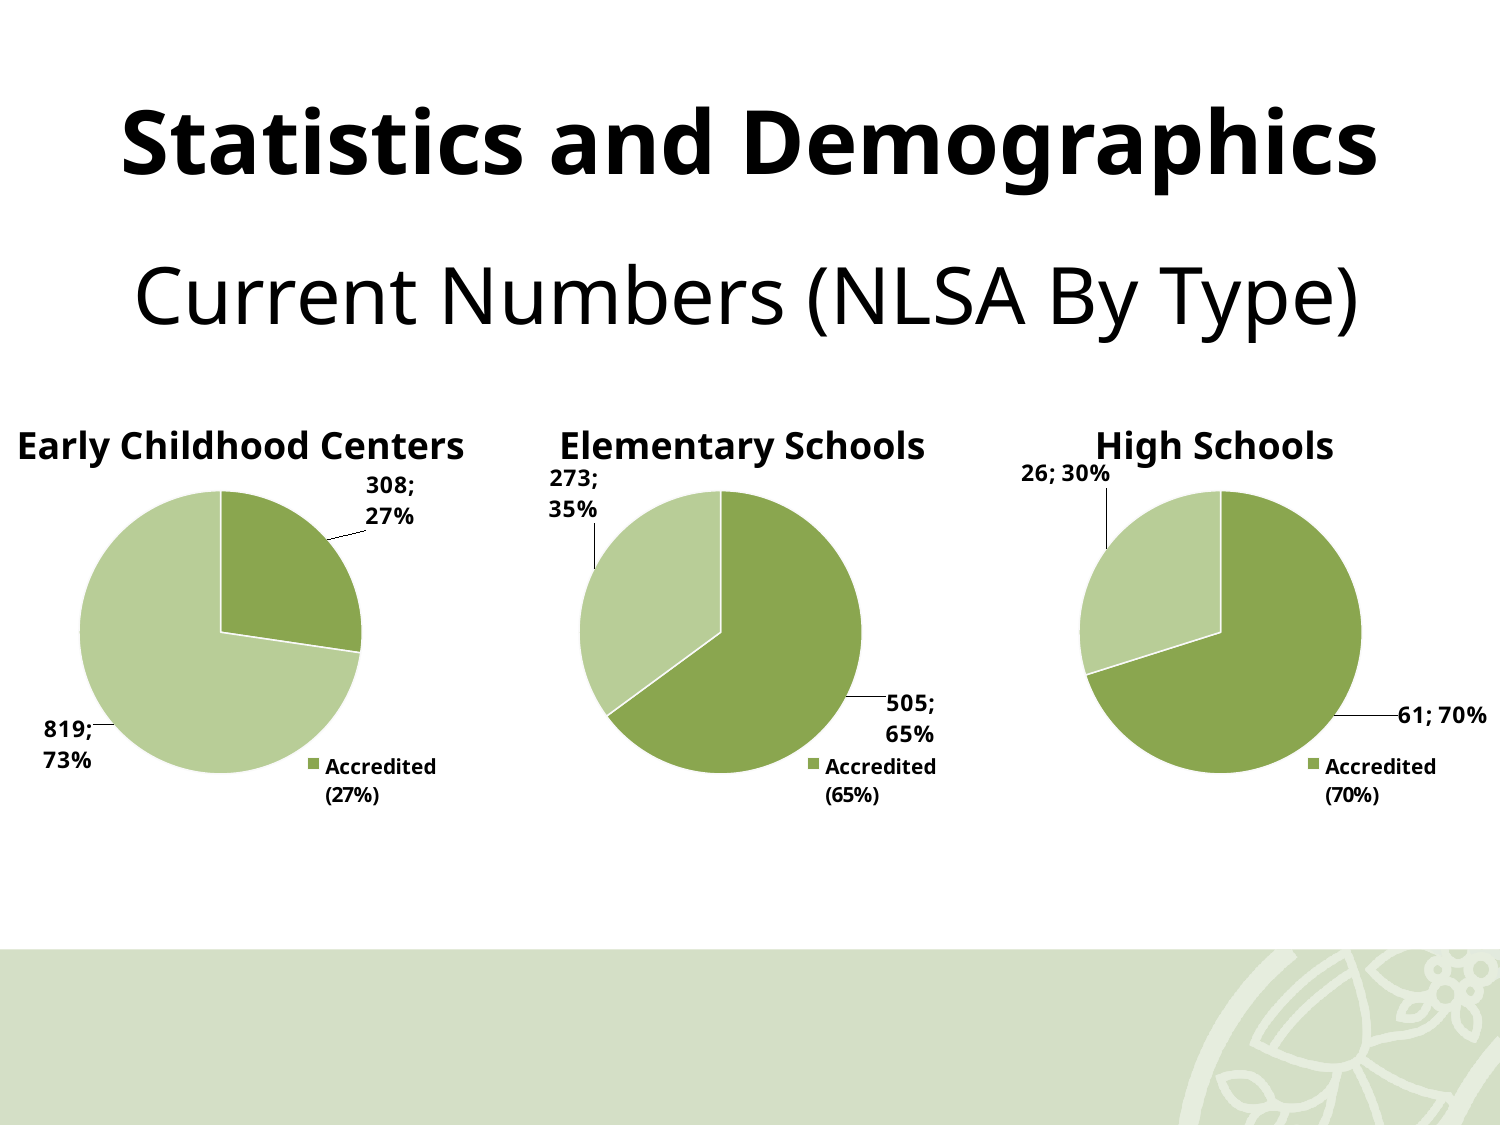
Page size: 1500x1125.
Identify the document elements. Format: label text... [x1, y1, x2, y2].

title Statistics and Demographics [75, 45, 1425, 233]
chart [0, 387, 1500, 851]
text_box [0, 939, 1500, 1125]
text_box Current Numbers (NLSA By Type) [62, 237, 1431, 348]
